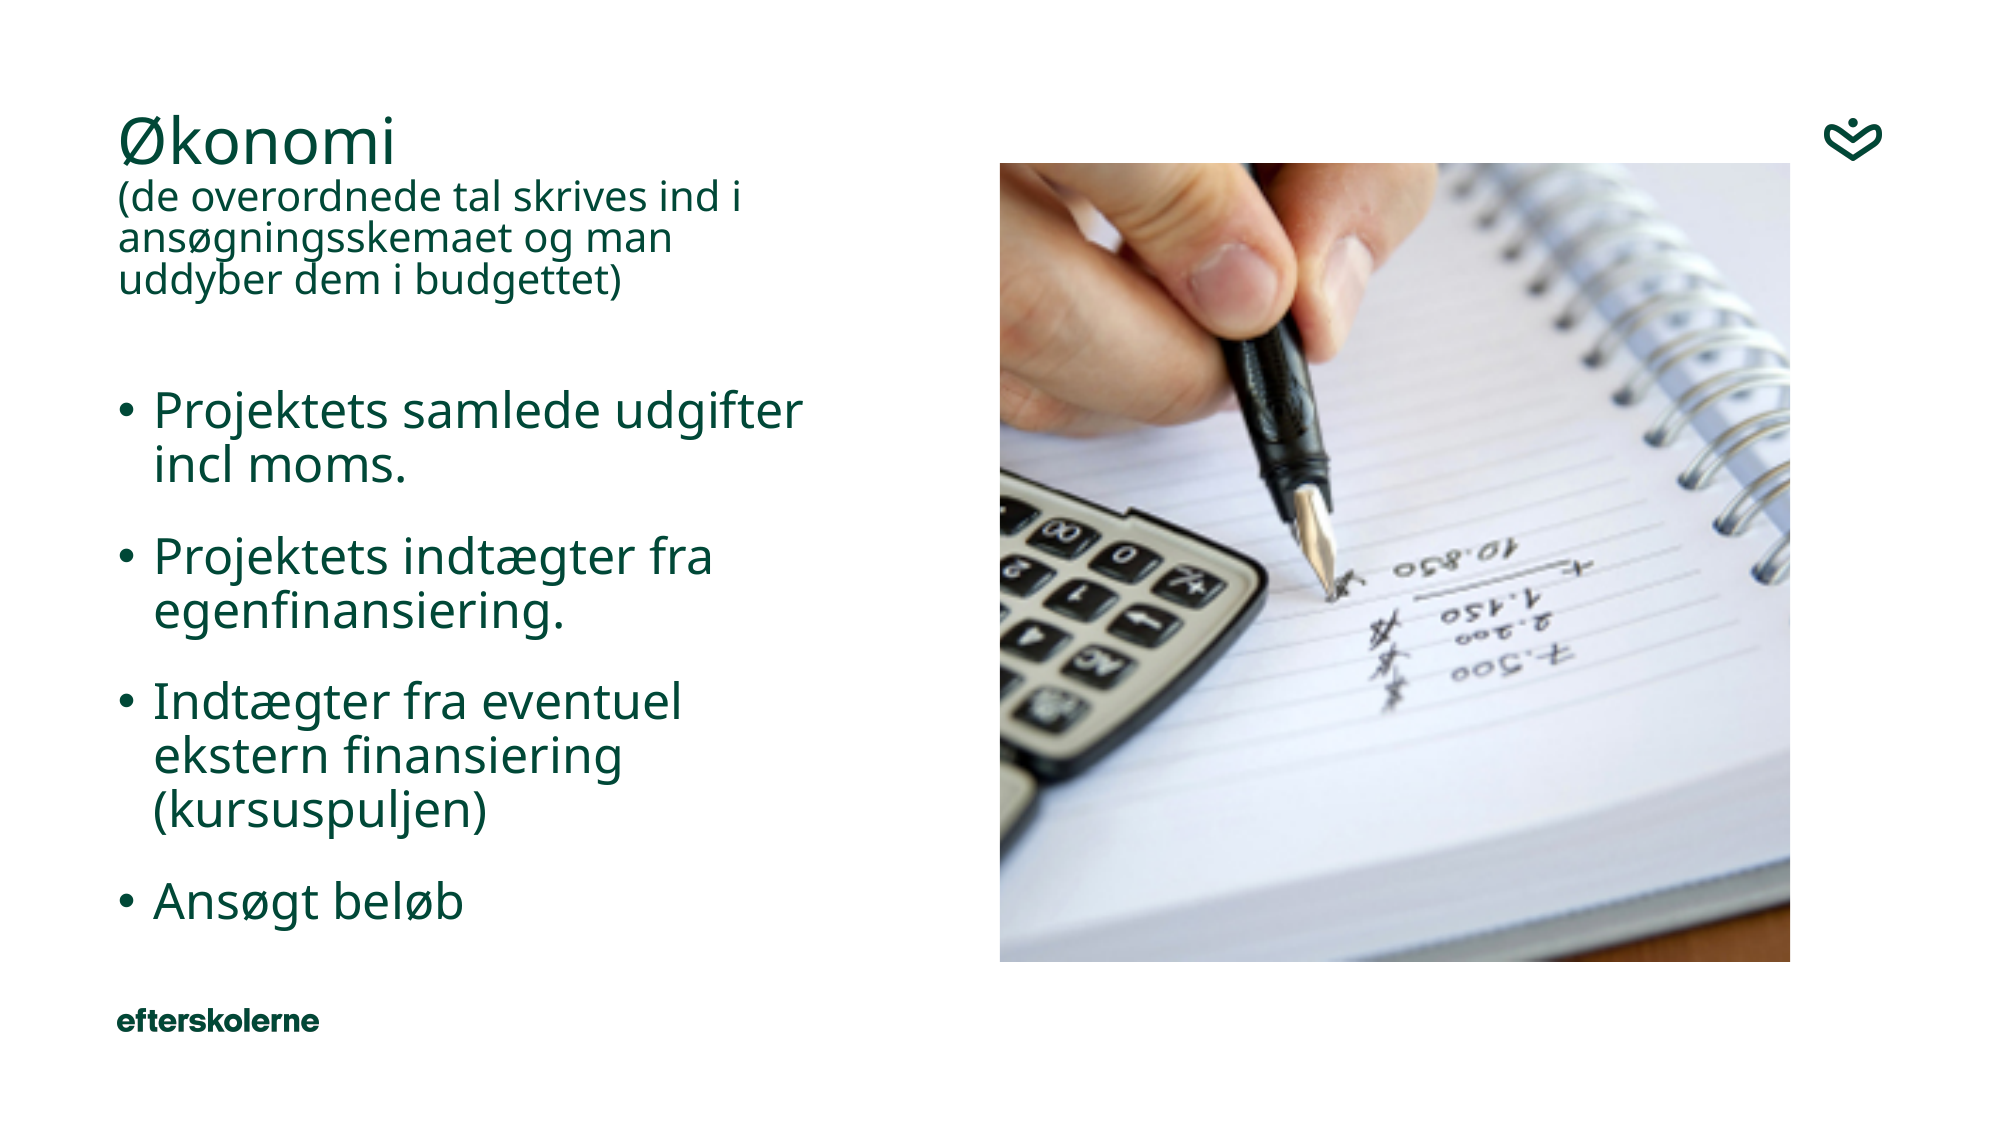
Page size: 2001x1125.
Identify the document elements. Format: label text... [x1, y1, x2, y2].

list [999, 163, 1791, 962]
list Projektets samlede udgifter incl moms. Projektets indtægter fra egenfinansiering. Indtægter fra eventuel ekstern finansiering (kursuspuljen) Ansøgt beløb [117, 385, 845, 959]
picture [1824, 118, 1882, 161]
title Økonomi (de overordnede tal skrives ind i ansøgningsskemaet og man uddyber dem i budgettet) [117, 113, 845, 327]
picture [117, 1008, 319, 1032]
